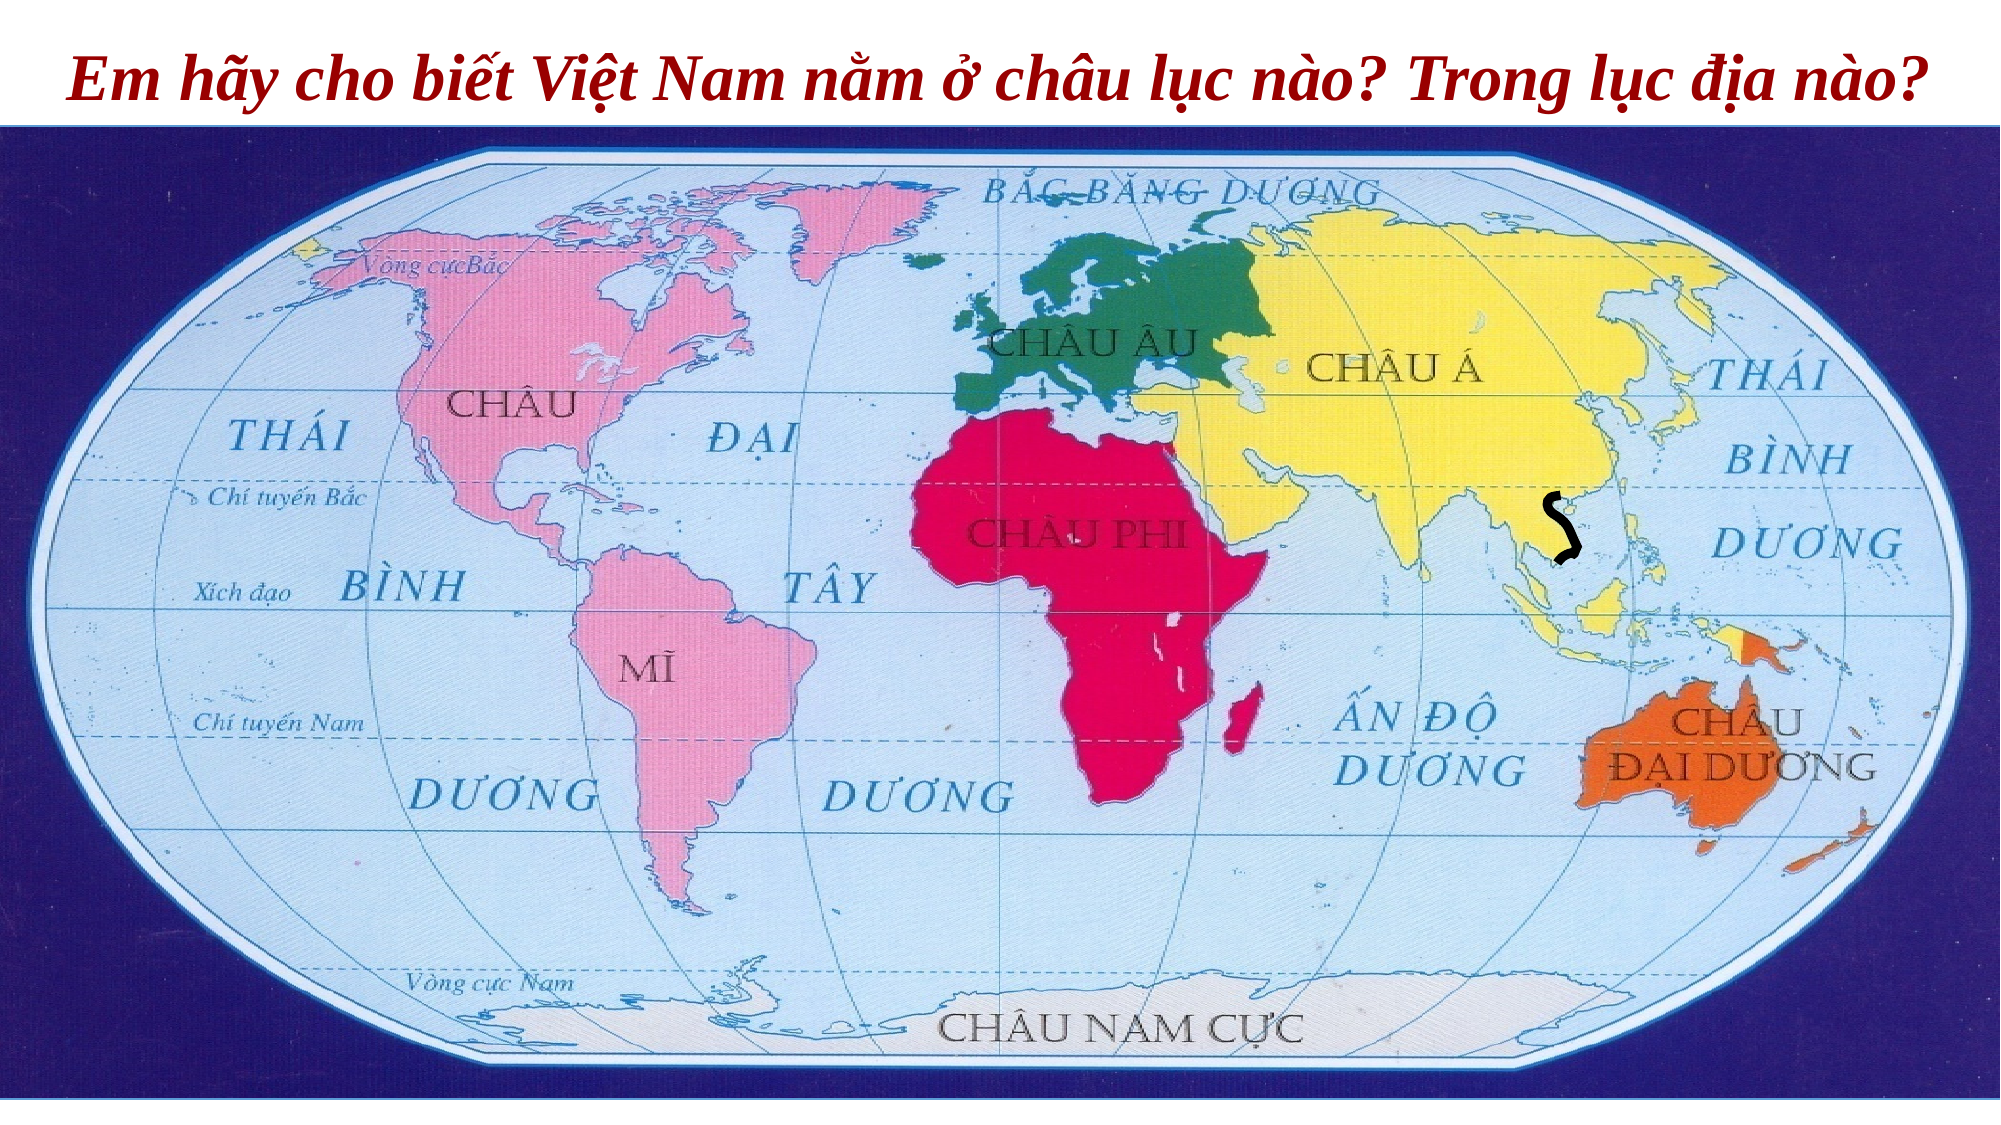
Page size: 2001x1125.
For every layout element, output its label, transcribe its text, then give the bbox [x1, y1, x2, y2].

picture [0, 126, 2000, 1099]
text_box Em hãy cho biết Việt Nam nằm ở châu lục nào? Trong lục địa nào? [0, 26, 2000, 122]
